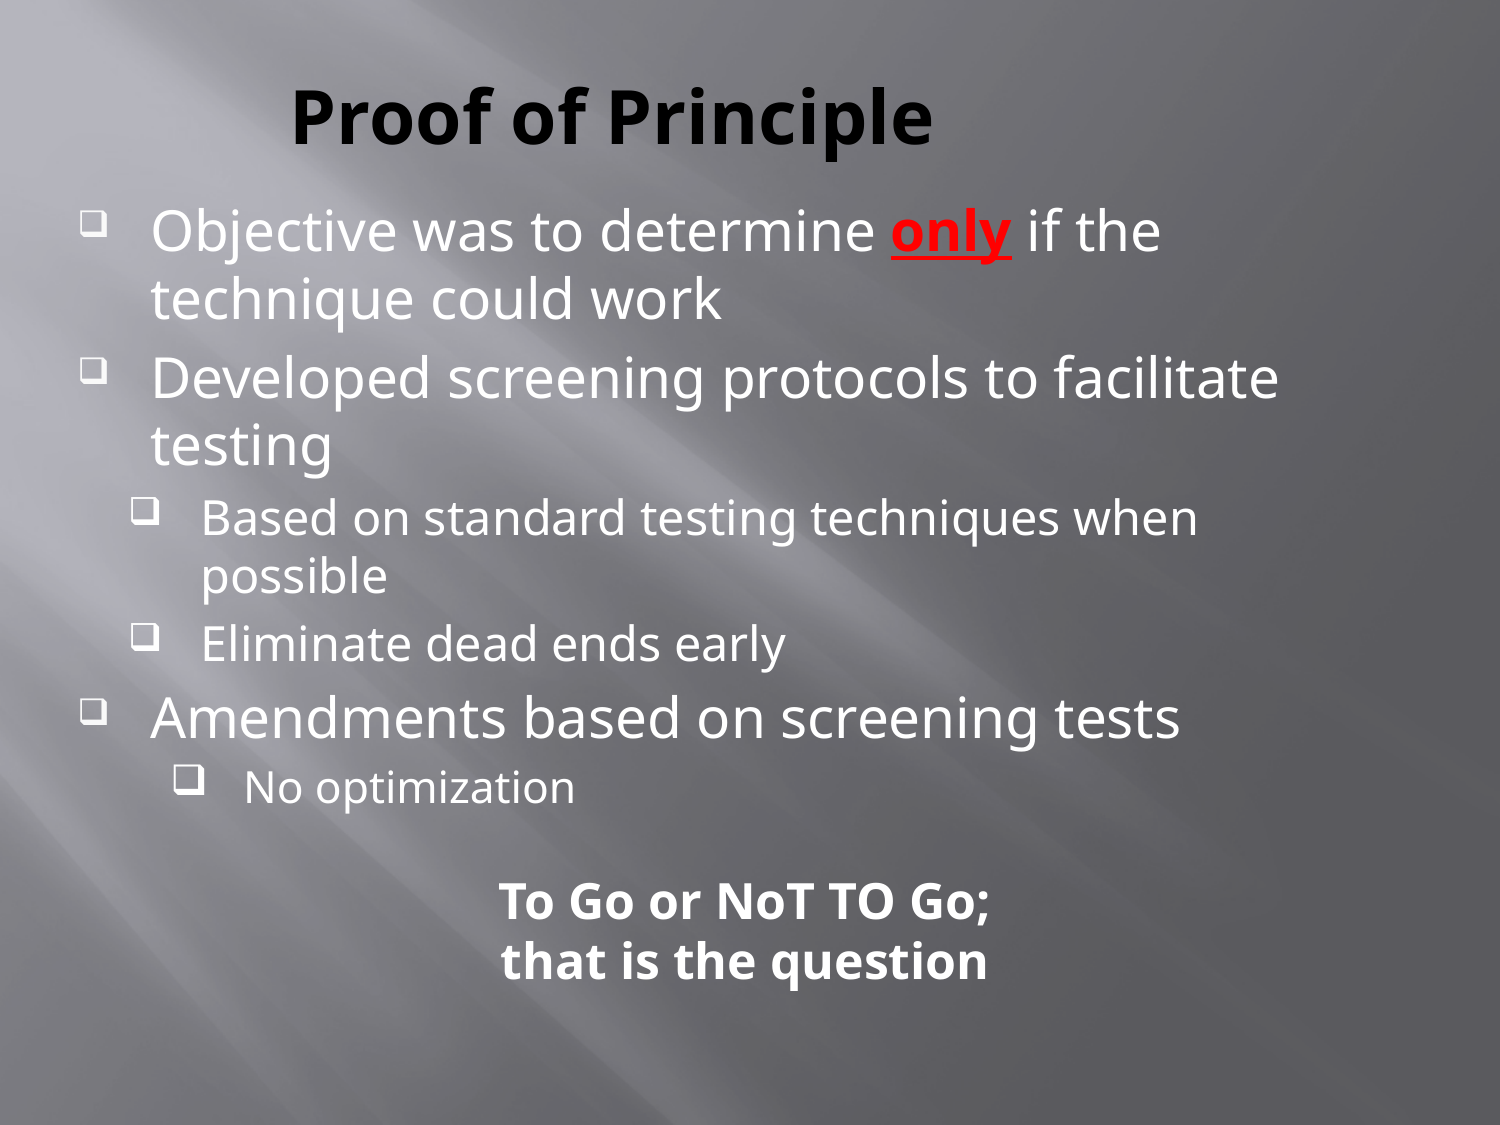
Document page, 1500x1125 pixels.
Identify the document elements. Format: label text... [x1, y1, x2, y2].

list Objective was to determine only if the technique could work Developed screening protocols to facilitate testing Based on standard testing techniques when possible Eliminate dead ends early Amendments based on screening tests No optimization [62, 187, 1337, 825]
title Proof of Principle [62, 37, 1163, 187]
text_box To Go or NoT TO Go; that is the question [299, 862, 1204, 998]
